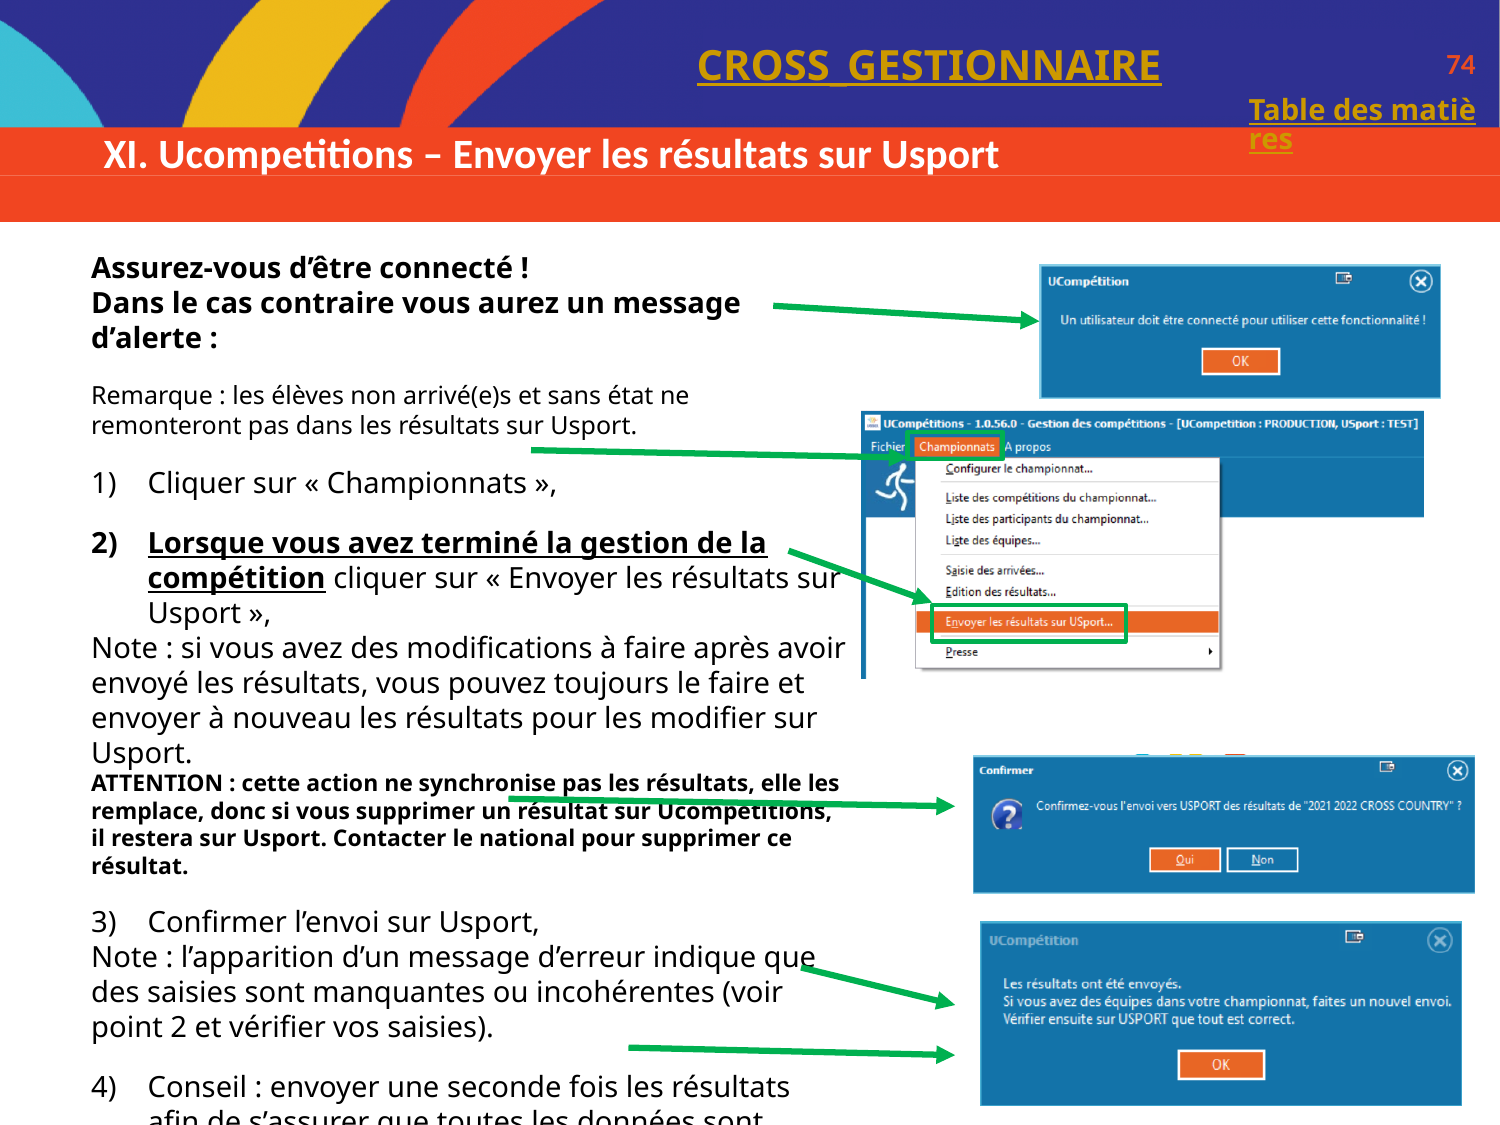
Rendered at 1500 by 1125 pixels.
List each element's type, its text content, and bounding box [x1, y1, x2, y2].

text_box [0, 175, 1500, 222]
text_box [800, 966, 956, 1009]
text_box [508, 798, 956, 813]
text_box [628, 1046, 956, 1062]
text_box [788, 549, 855, 576]
text_box Assurez-vous d’être connecté ! Dans le cas contraire vous aurez un message d’alerte : Remarque : les élèves non arrivé(e)s et sans état ne remonteront pas dans les résultats sur Usport. Cliquer sur « Championnats », Lorsque vous avez terminé la gestion de la compétition cliquer sur « Envoyer les résultats sur Usport », Note : si vous avez des modifications à faire après avoir envoyé les résultats, vous pouvez toujours le faire et envoyer à nouveau les résultats pour les modifier sur Usport. ATTENTION : cette action ne synchronise pas les résultats, elle les remplace, donc si vous supprimer un résultat sur Ucompetitions, il restera sur Usport. Contacter le national pour supprimer ce résultat. Confirmer l’envoi sur Usport, Note : l’apparition d’un message d’erreur indique que des saisies sont manquantes ou incohérentes (voir point 2 et vérifier vos saisies). Conseil : envoyer une seconde fois les résultats afin de s’assurer que toutes les données sont passées, Vérifier sur Usport que tout est correct. [76, 242, 862, 1125]
text_box [773, 305, 1034, 327]
picture [0, 0, 1500, 128]
picture [1039, 264, 1441, 400]
picture [979, 921, 1462, 1106]
text_box Table des matières [1233, 134, 1500, 139]
picture [973, 754, 1475, 895]
picture [860, 410, 1424, 680]
text_box [531, 449, 855, 458]
text_box XI. Ucompetitions – Envoyer les résultats sur Usport [0, 135, 1500, 175]
